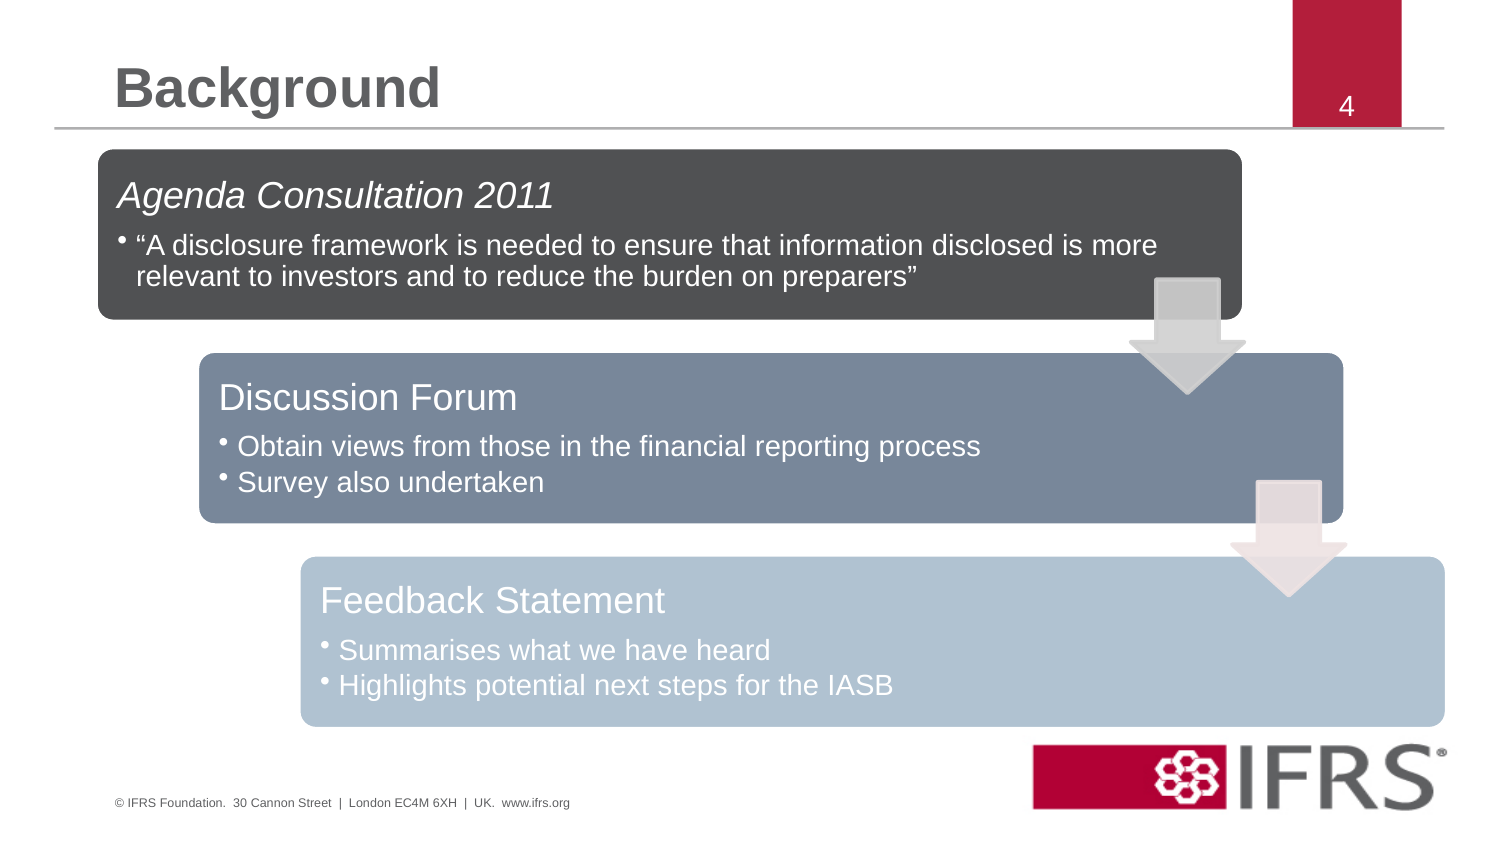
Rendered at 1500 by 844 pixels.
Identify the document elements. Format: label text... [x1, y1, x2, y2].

slide_number 4 [1295, 87, 1399, 112]
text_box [95, 146, 1448, 730]
picture [987, 706, 1500, 844]
title Background [114, 22, 1226, 120]
footer © IFRS Foundation. 30 Cannon Street | London EC4M 6XH | UK. www.ifrs.org [114, 795, 1042, 819]
